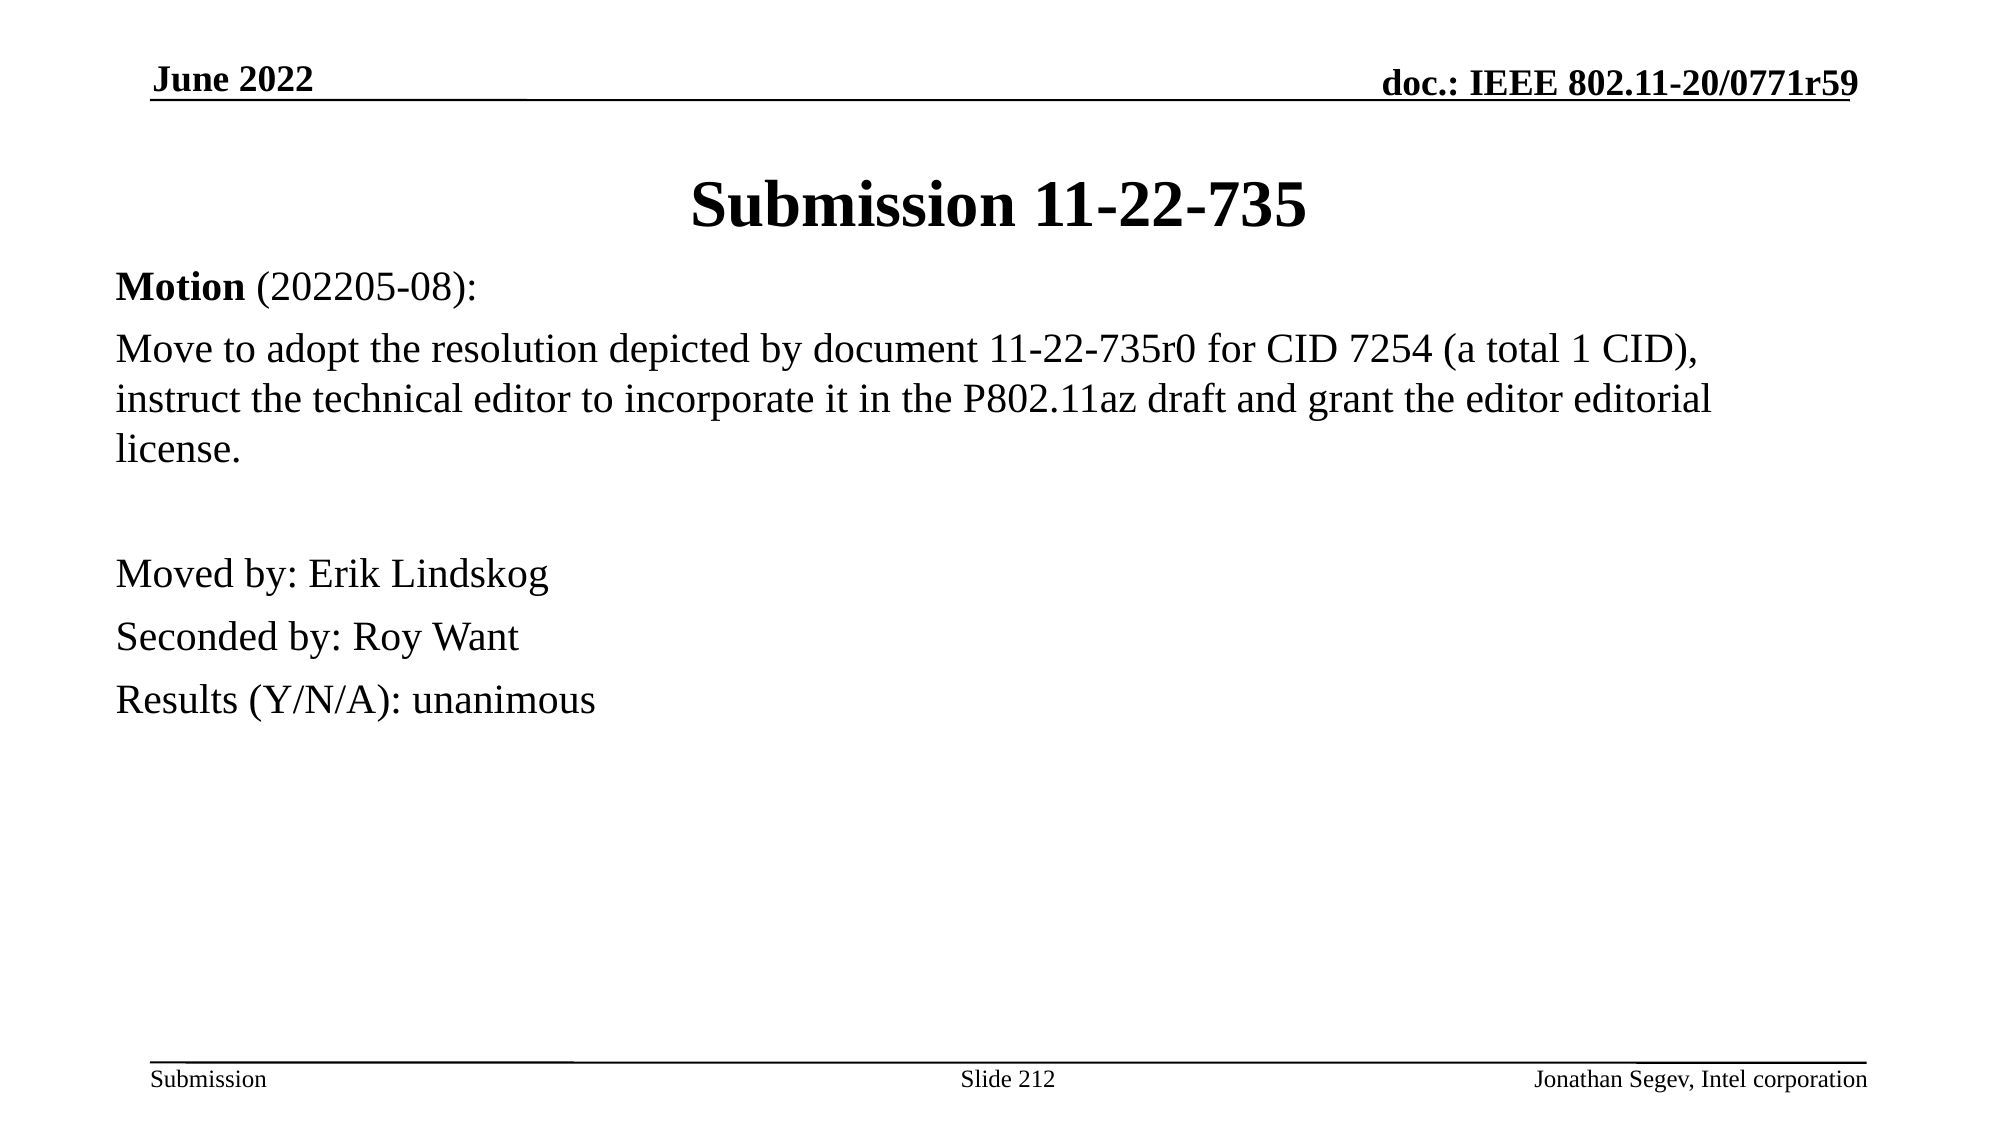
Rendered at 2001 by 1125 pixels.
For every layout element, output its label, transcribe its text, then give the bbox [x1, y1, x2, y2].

slide_number Slide 212 [950, 1061, 1067, 1123]
title Submission 11-22-735 [149, 112, 1850, 288]
footer Jonathan Segev, Intel corporation [1171, 1061, 1869, 1093]
list Motion (202205-08): Move to adopt the resolution depicted by document 11-22-735r0 for CID 7254 (a total 1 CID), instruct the technical editor to incorporate it in the P802.11az draft and grant the editor editorial license. Moved by: Erik Lindskog Seconded by: Roy Want Results (Y/N/A): unanimous [100, 250, 1801, 1008]
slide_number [152, 54, 563, 100]
